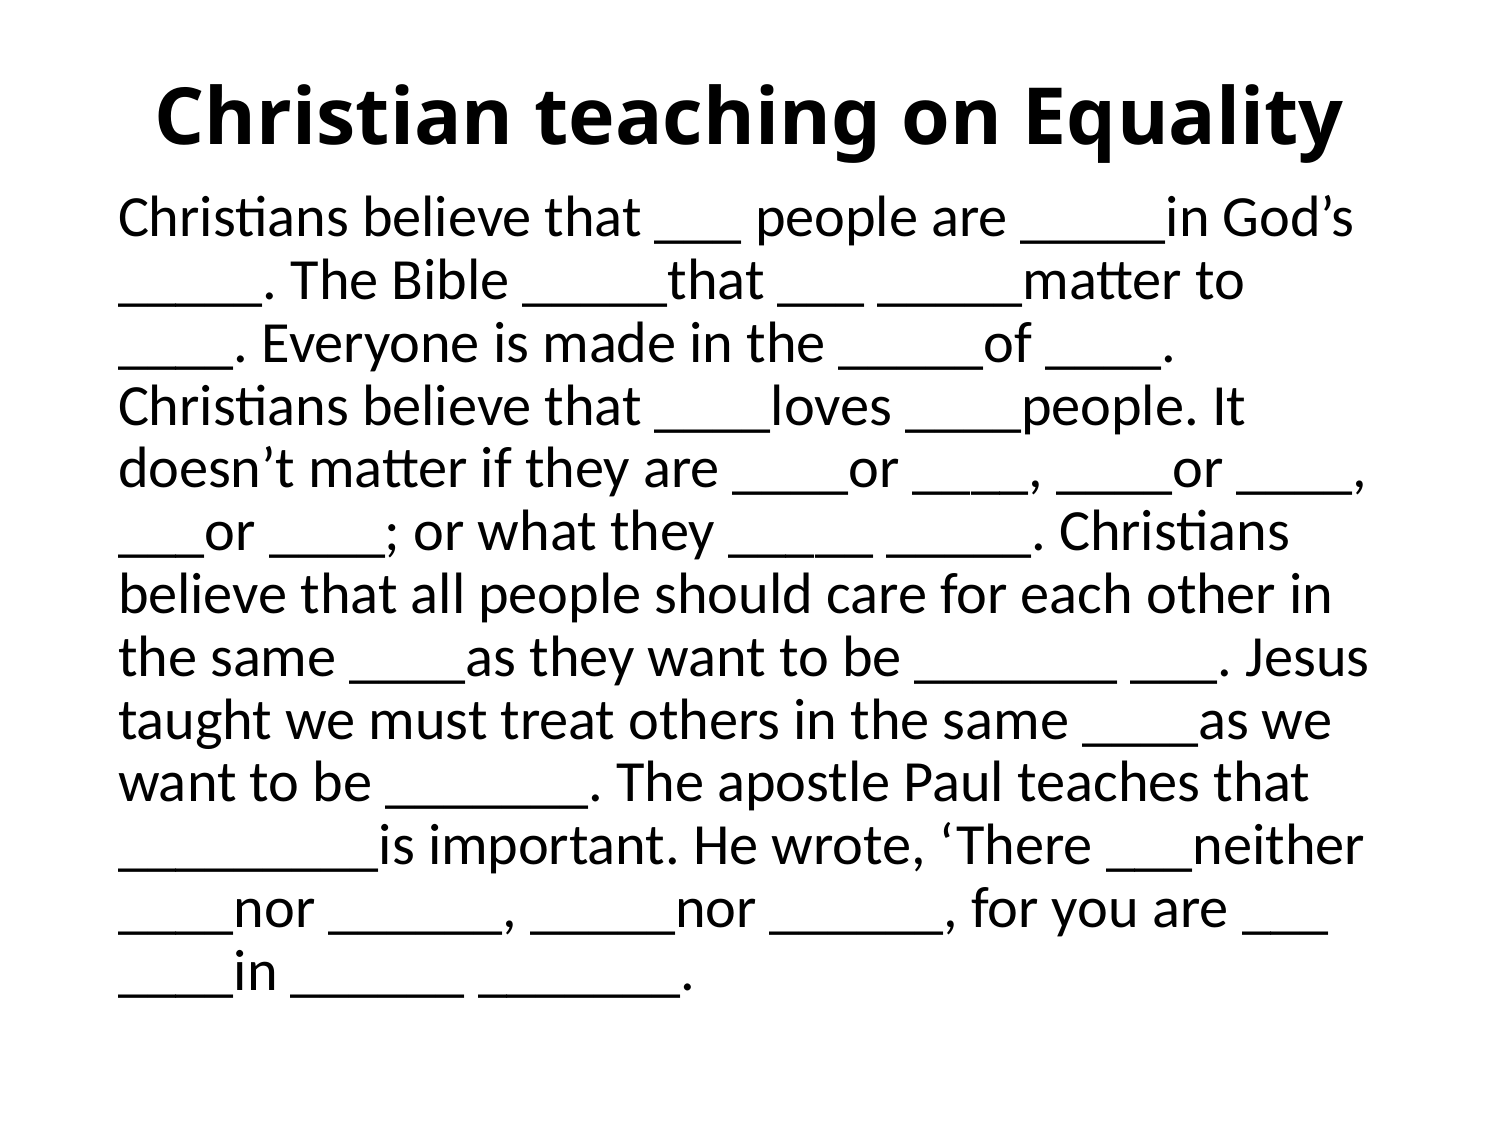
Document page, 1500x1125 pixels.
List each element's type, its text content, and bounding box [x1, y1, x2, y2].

title Christian teaching on Equality [103, 59, 1397, 178]
list Christians believe that ___ people are _____in God’s _____. The Bible _____that ___ _____matter to ____. Everyone is made in the _____of ____. Christians believe that ____loves ____people. It doesn’t matter if they are ____or ____, ____or ____, ___or ____; or what they _____ _____. Christians believe that all people should care for each other in the same ____as they want to be _______ ___. Jesus taught we must treat others in the same ____as we want to be _______. The apostle Paul teaches that _________is important. He wrote, ‘There ___neither ____nor ______, _____nor ______, for you are ___ ____in ______ _______. [103, 178, 1397, 1014]
